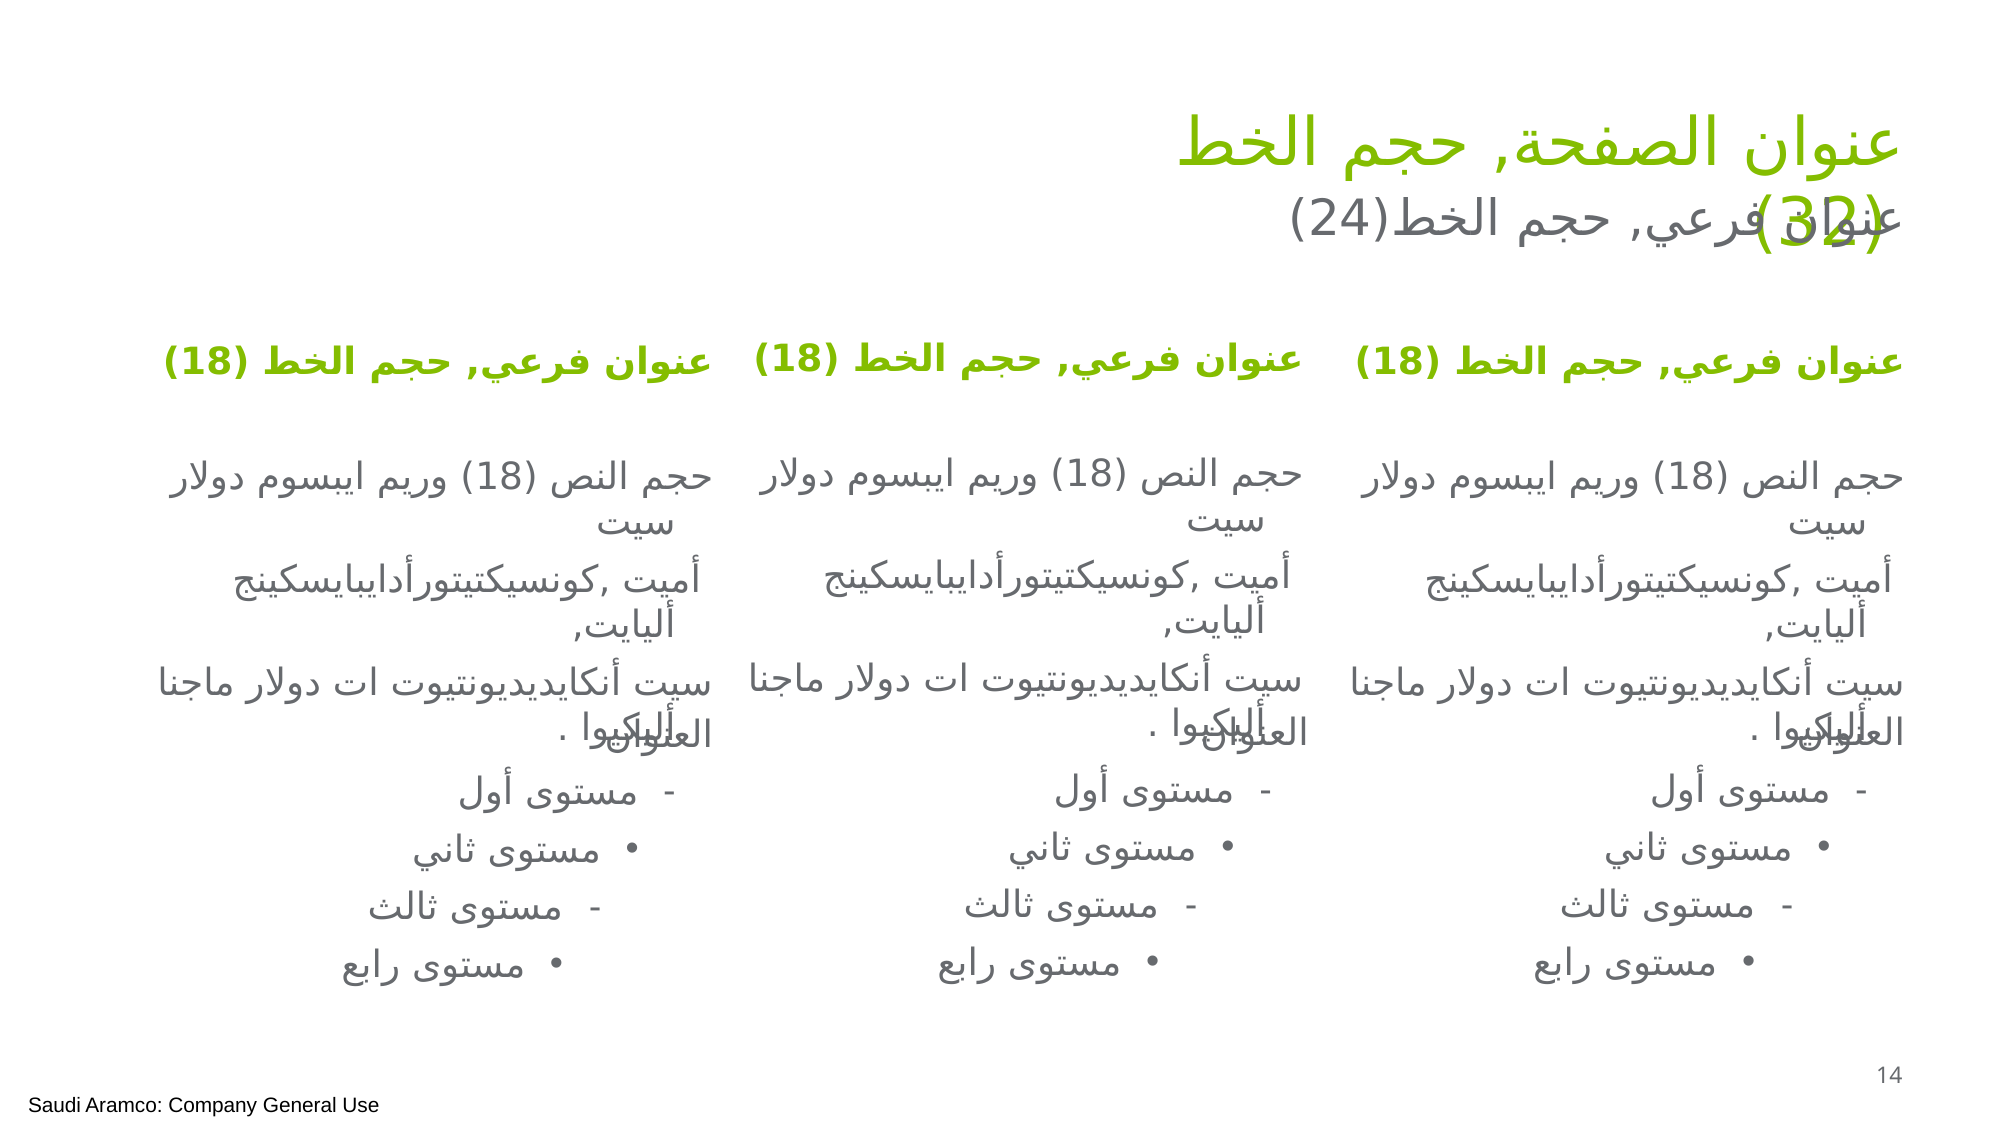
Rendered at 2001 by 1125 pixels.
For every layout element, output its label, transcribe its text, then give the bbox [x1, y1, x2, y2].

text_box العنوان مستوى أول مستوى ثاني مستوى ثالث مستوى رابع [1397, 700, 1906, 1122]
text_box عنوان الصفحة, حجم الخط (32) [1162, 91, 1906, 177]
text_box عنوان فرعي, حجم الخط (18) حجم النص (18) وريم ايبسوم دولار سيت أميت ,كونسيكتيتورأدايبايسكينج أليايت, سيت أنكايديديونتيوت ات دولار ماجنا أليكيوا . [1347, 329, 1906, 629]
text_box عنوان فرعي, حجم الخط(24) [1162, 178, 1906, 264]
text_box عنوان فرعي, حجم الخط (18) حجم النص (18) وريم ايبسوم دولار سيت أميت ,كونسيكتيتورأدايبايسكينج أليايت, سيت أنكايديديونتيوت ات دولار ماجنا أليكيوا . [746, 326, 1304, 626]
text_box عنوان فرعي, حجم الخط (18) حجم النص (18) وريم ايبسوم دولار سيت أميت ,كونسيكتيتورأدايبايسكينج أليايت, سيت أنكايديديونتيوت ات دولار ماجنا أليكيوا . [156, 329, 714, 629]
text_box العنوان مستوى أول مستوى ثاني مستوى ثالث مستوى رابع [205, 702, 714, 1124]
text_box العنوان مستوى أول مستوى ثاني مستوى ثالث مستوى رابع [801, 700, 1310, 1122]
